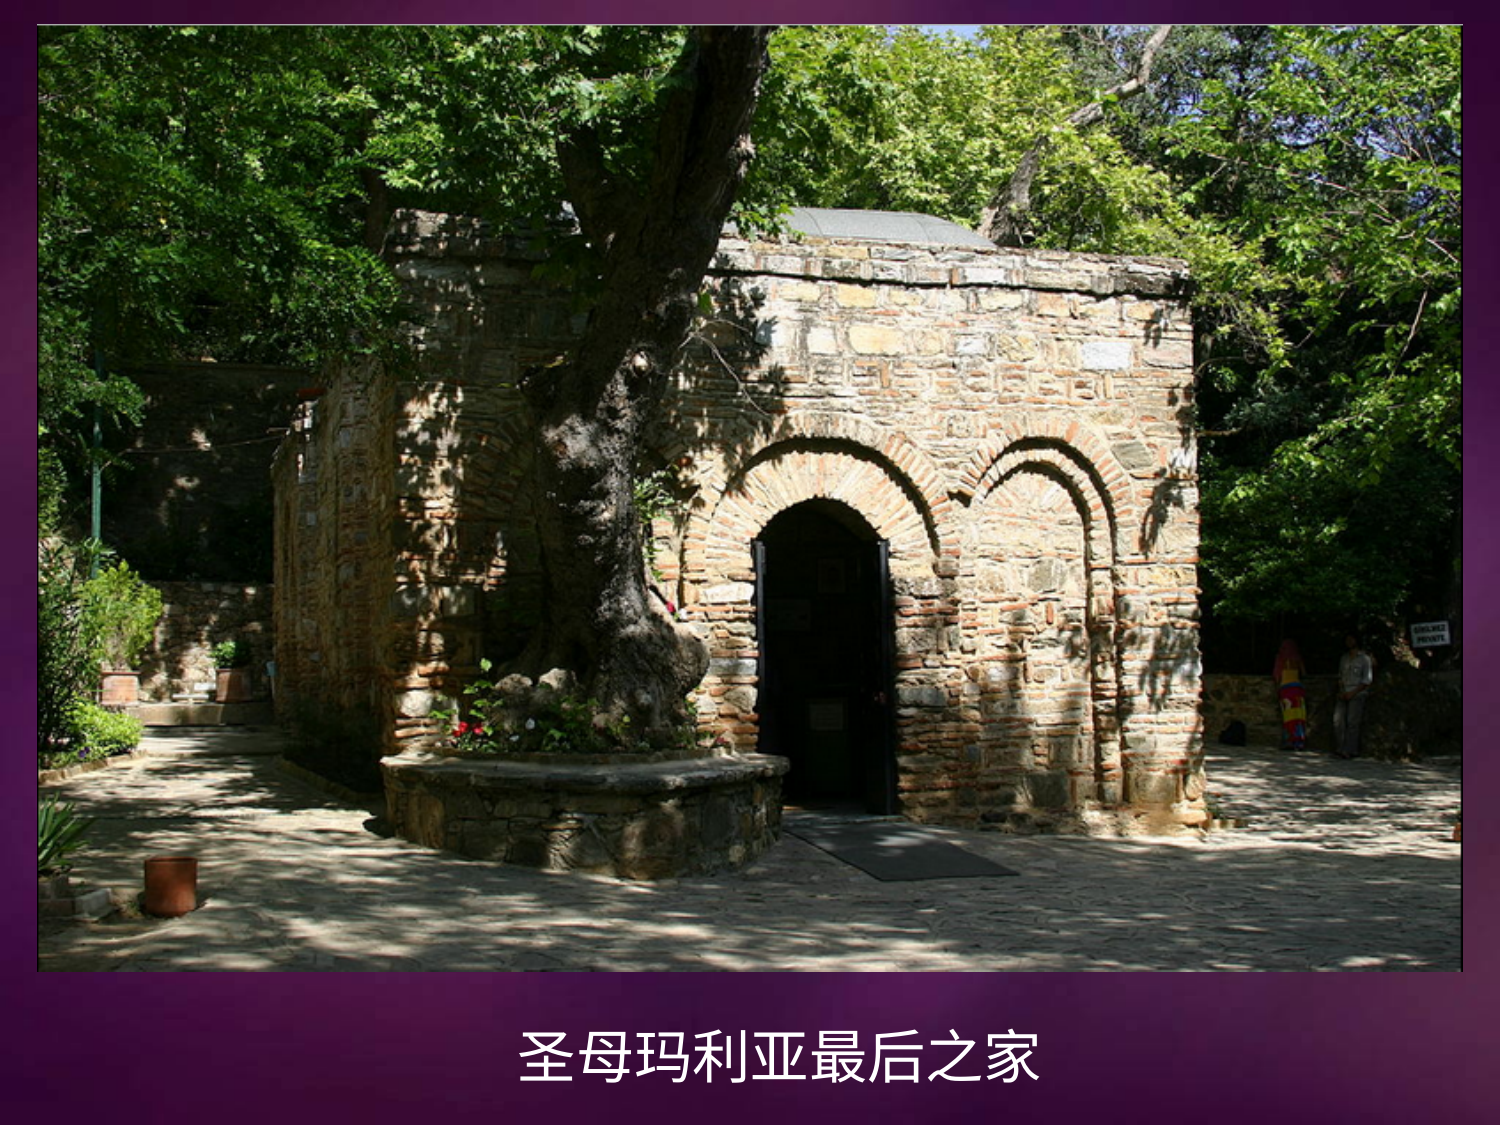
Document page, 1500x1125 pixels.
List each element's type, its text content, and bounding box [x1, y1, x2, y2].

text_box 圣母玛利亚最后之家 [503, 1012, 1058, 1098]
picture [0, 0, 1500, 1125]
